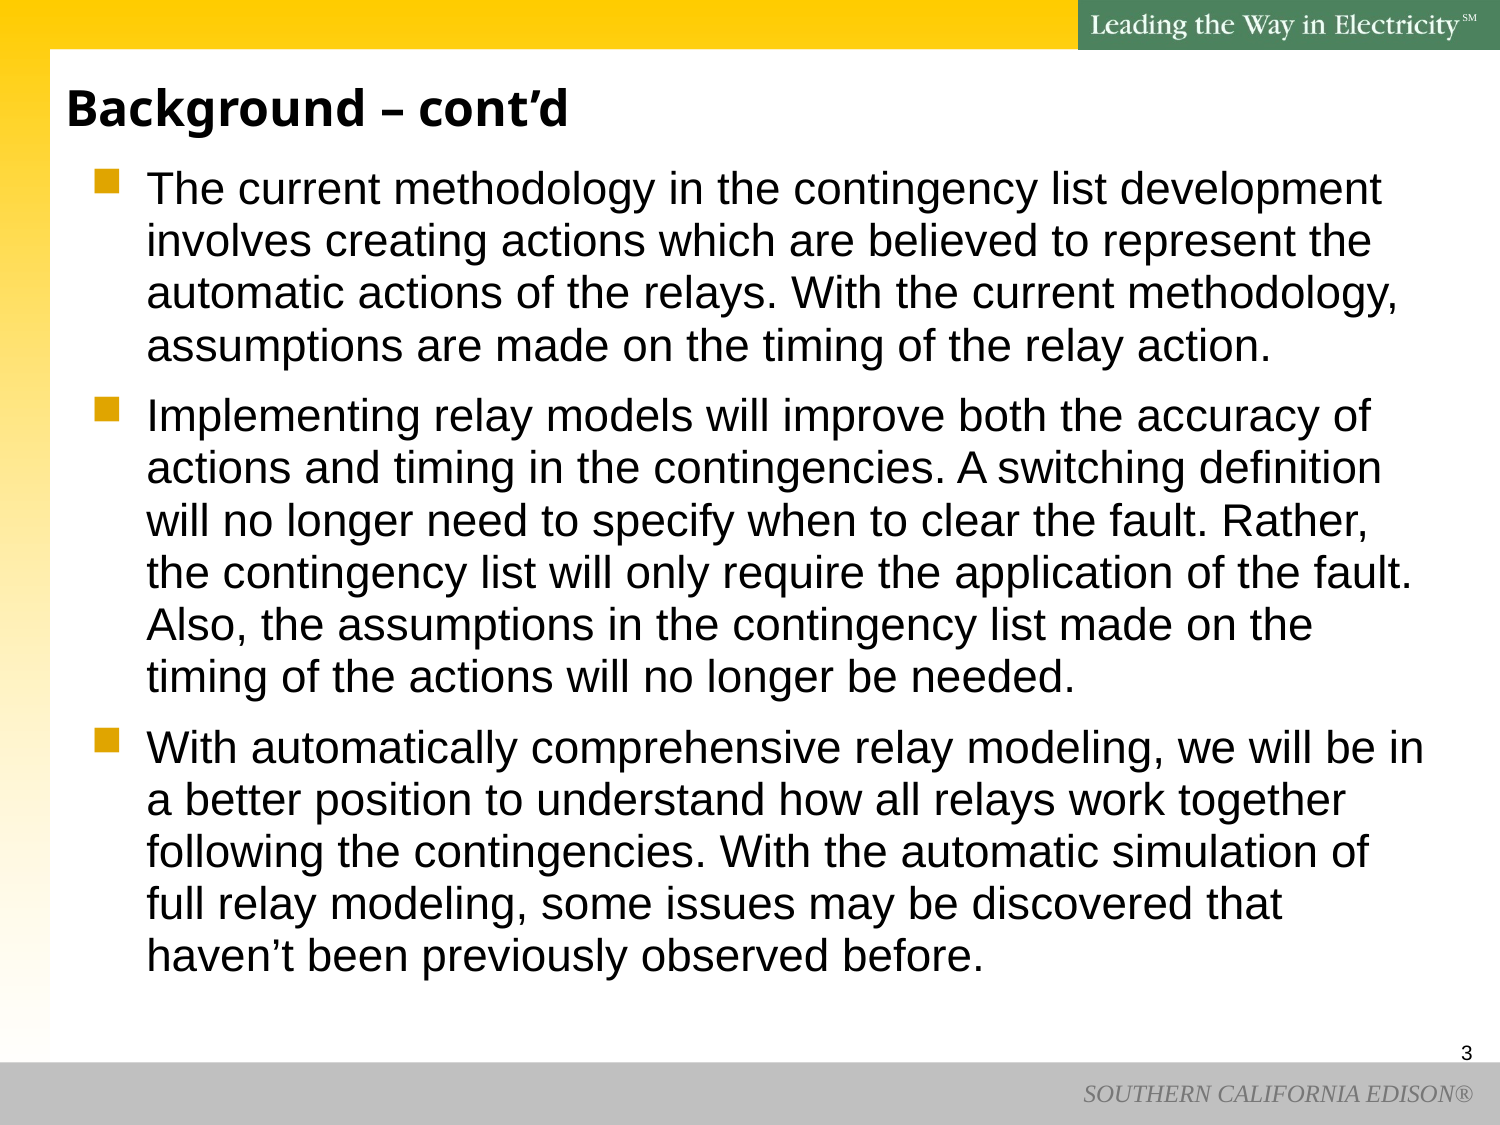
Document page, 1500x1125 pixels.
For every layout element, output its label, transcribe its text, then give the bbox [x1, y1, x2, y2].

list The current methodology in the contingency list development involves creating actions which are believed to represent the automatic actions of the relays. With the current methodology, assumptions are made on the timing of the relay action. Implementing relay models will improve both the accuracy of actions and timing in the contingencies. A switching definition will no longer need to specify when to clear the fault. Rather, the contingency list will only require the application of the fault. Also, the assumptions in the contingency list made on the timing of the actions will no longer be needed. With automatically comprehensive relay modeling, we will be in a better position to understand how all relays work together following the contingencies. With the automatic simulation of full relay modeling, some issues may be discovered that haven’t been previously observed before. [75, 155, 1444, 1072]
title Background – cont’d [50, 57, 1500, 156]
picture [1078, 0, 1500, 50]
slide_number 3 [1137, 1018, 1488, 1072]
